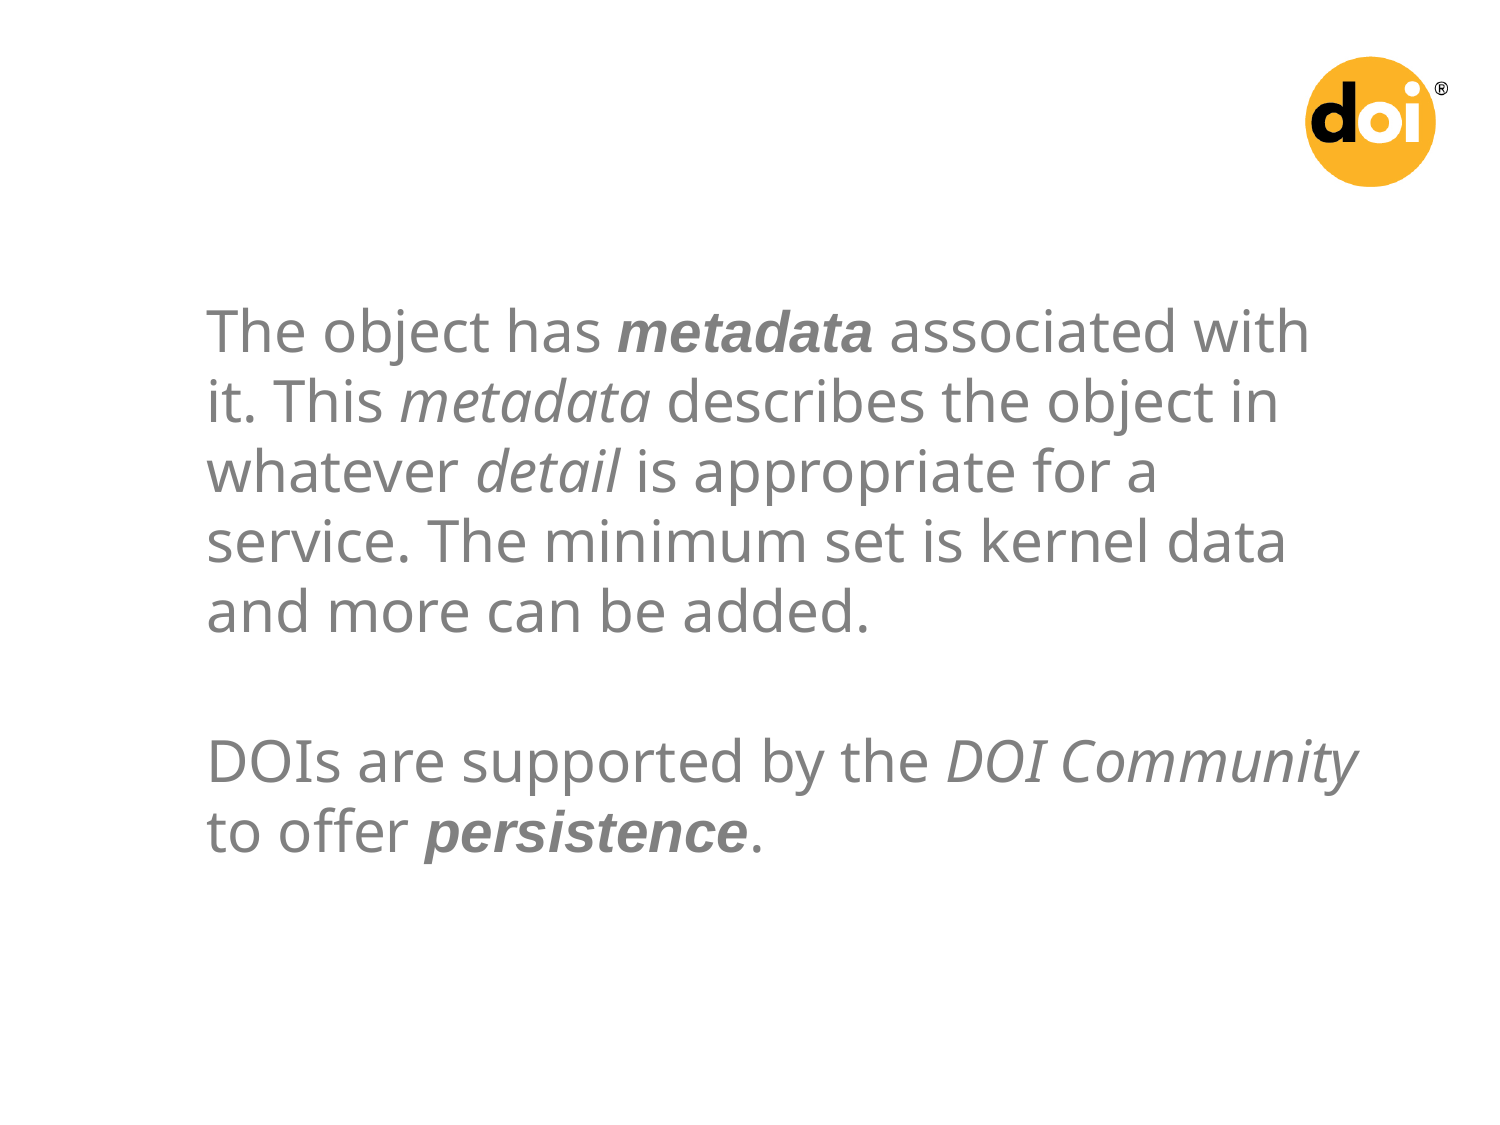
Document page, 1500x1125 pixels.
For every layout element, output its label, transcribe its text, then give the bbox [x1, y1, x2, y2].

picture [1304, 55, 1449, 187]
text_box DOIs are supported by the DOI Community to offer persistence. [191, 717, 1382, 872]
text_box The object has metadata associated with it. This metadata describes the object in whatever detail is appropriate for a service. The minimum set is kernel data and more can be added. [191, 287, 1382, 652]
